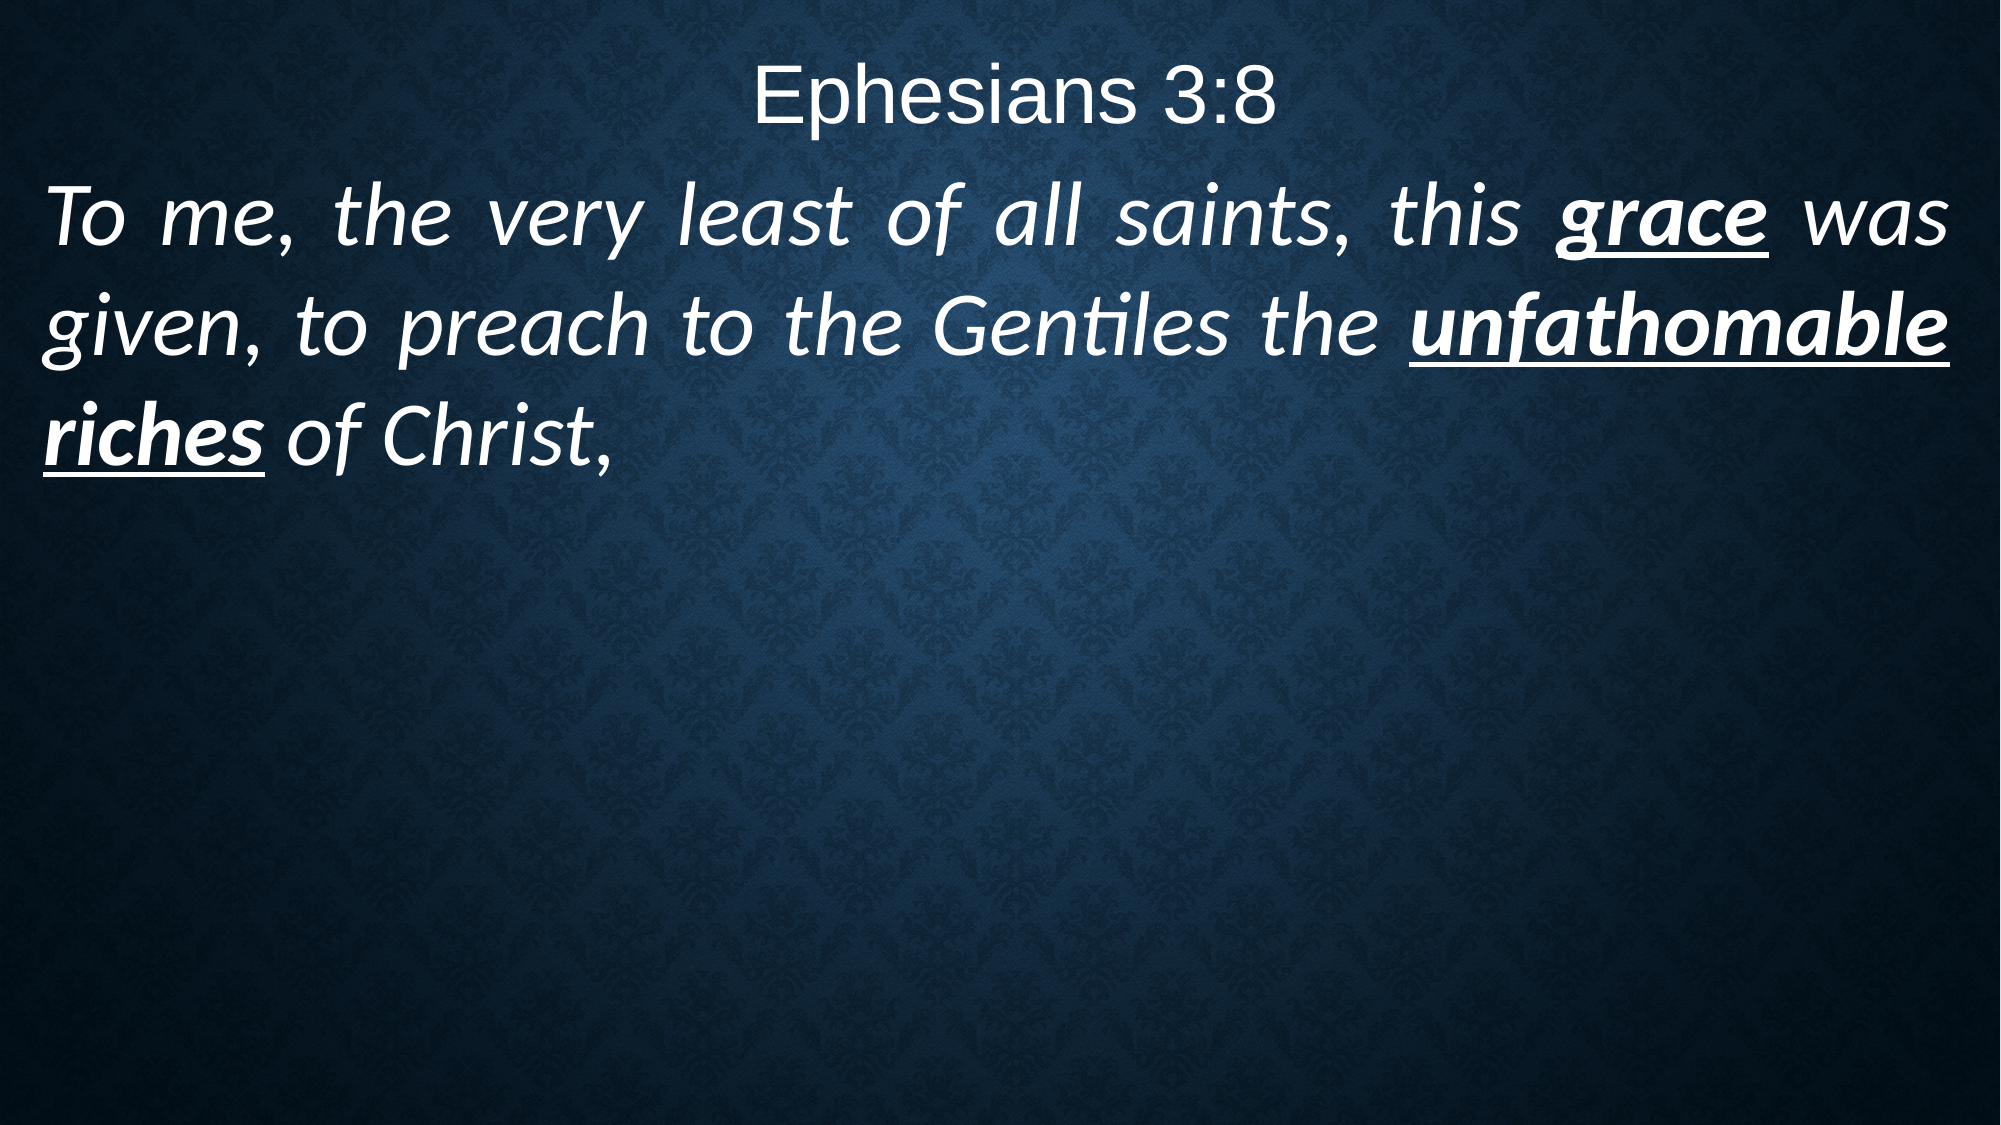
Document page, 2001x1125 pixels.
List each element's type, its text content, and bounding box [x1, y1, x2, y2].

text_box To me, the very least of all saints, this grace was given, to preach to the Gentiles the unfathomable riches of Christ, [28, 146, 1965, 492]
text_box Ephesians 3:8 [55, 32, 1974, 148]
